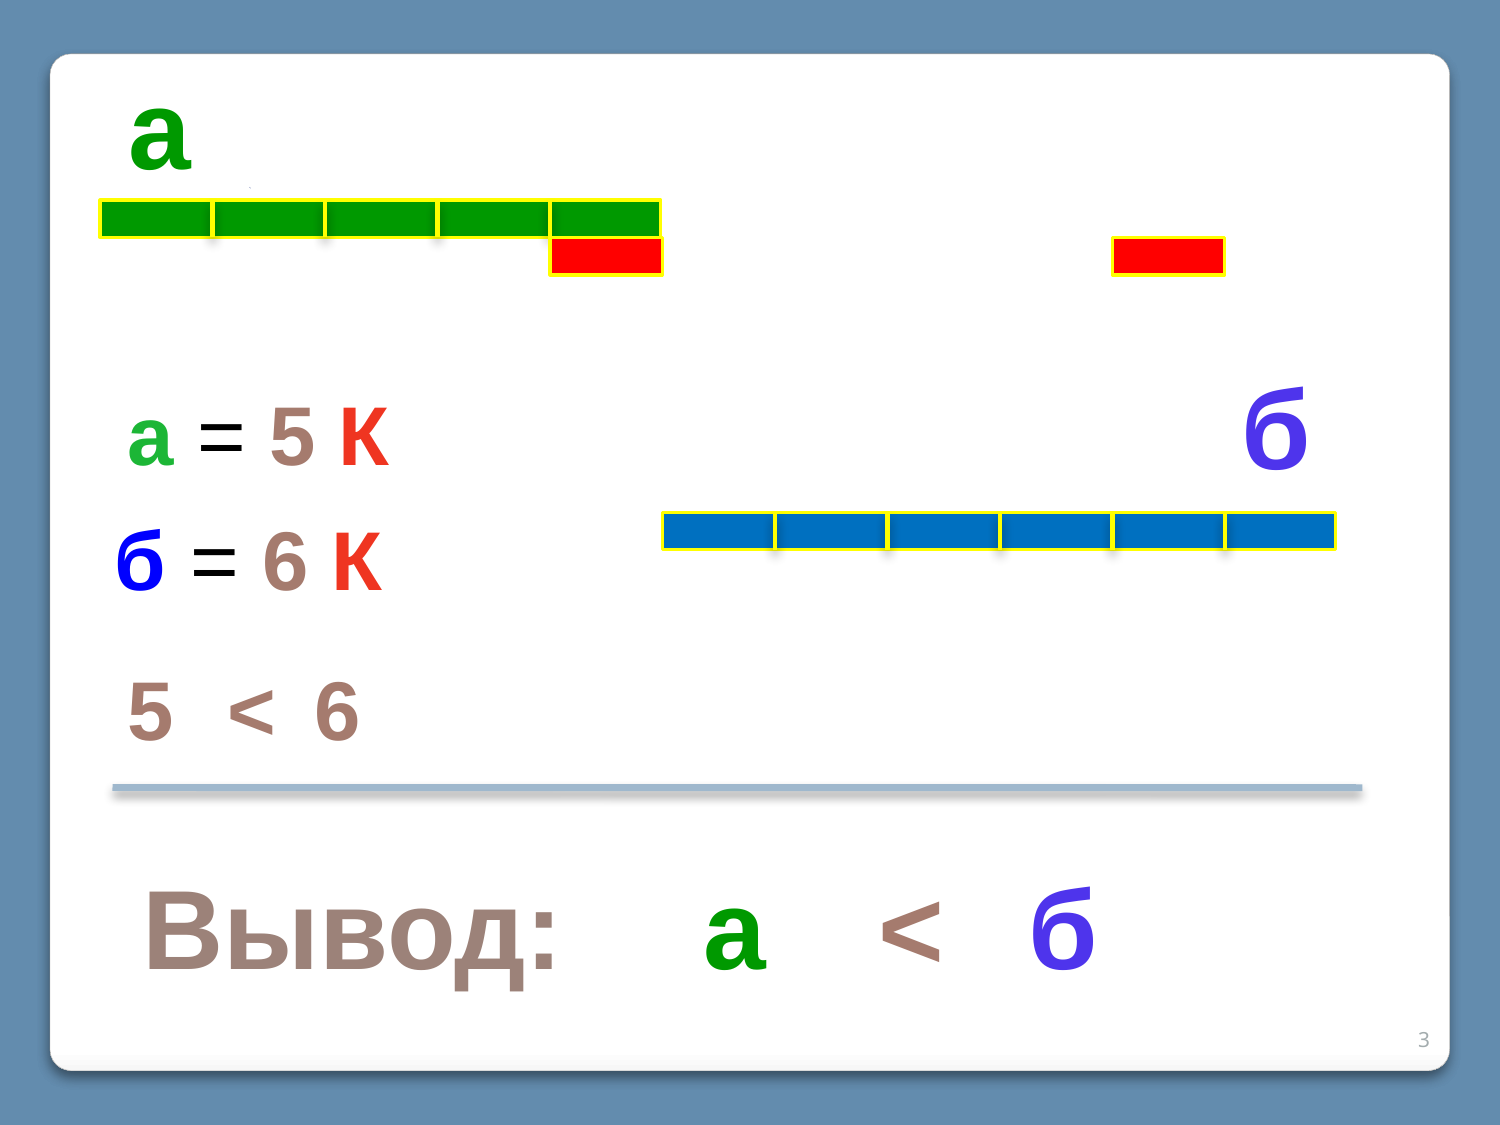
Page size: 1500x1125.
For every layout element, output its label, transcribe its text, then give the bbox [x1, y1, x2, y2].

text_box б [1013, 849, 1113, 1000]
text_box а = 5 К [112, 375, 413, 490]
text_box < [863, 849, 959, 1000]
slide_number 3 [1369, 1002, 1445, 1063]
text_box б = 6 К [99, 500, 450, 615]
text_box 5 [112, 650, 188, 765]
text_box [96, 197, 664, 241]
text_box 6 [299, 650, 375, 765]
text_box а [113, 49, 206, 200]
text_box [1109, 234, 1228, 278]
text_box б [1226, 349, 1326, 500]
text_box [546, 234, 666, 278]
text_box а [688, 849, 781, 1000]
text_box Вывод: [127, 849, 579, 1000]
text_box < [212, 650, 288, 765]
text_box [659, 509, 1339, 553]
